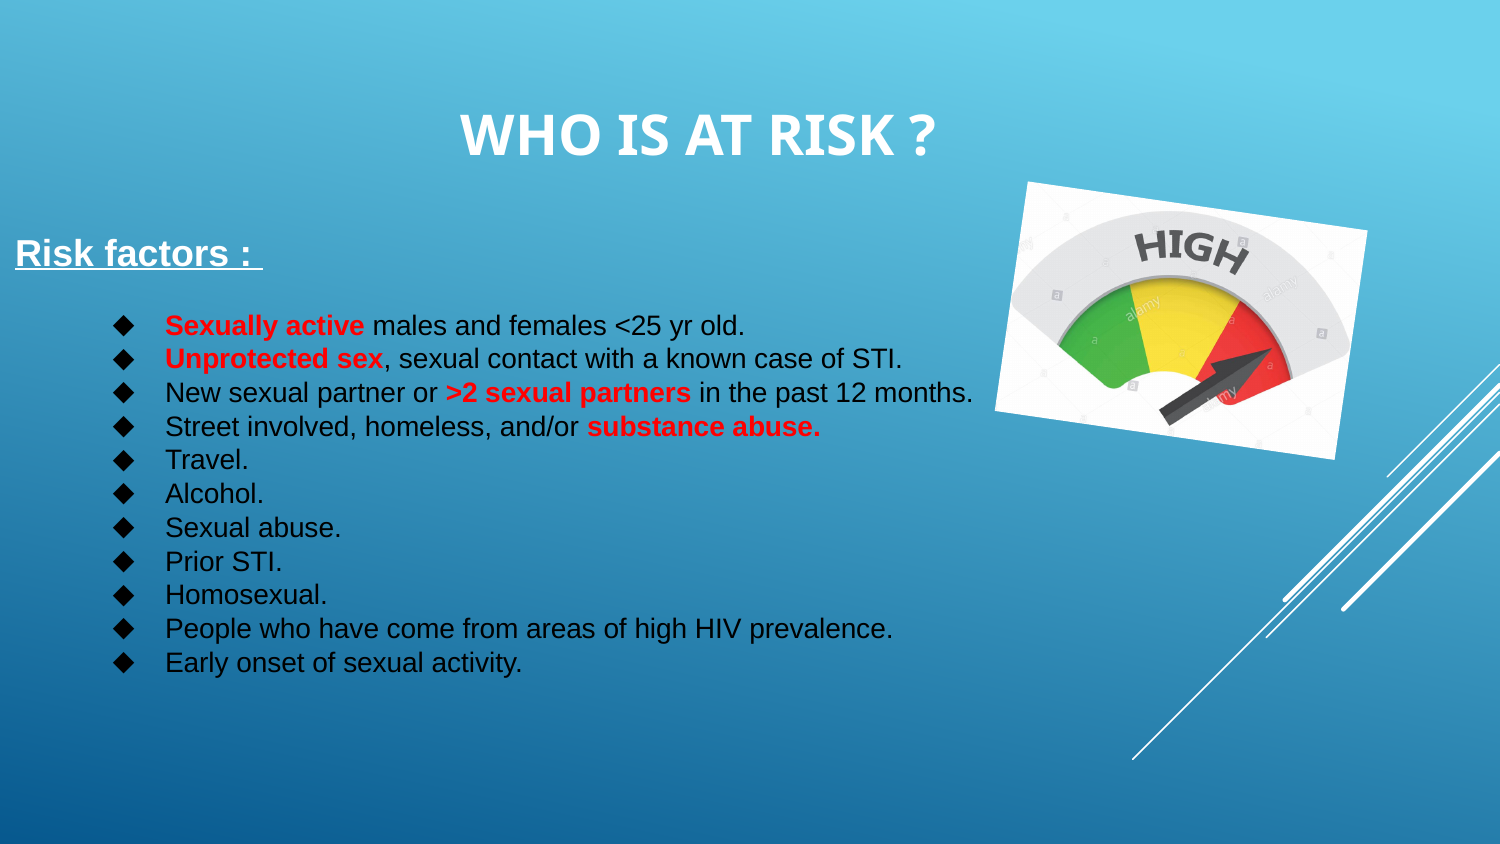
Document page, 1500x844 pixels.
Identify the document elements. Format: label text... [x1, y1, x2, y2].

title Who is at risk ? [0, 61, 1398, 182]
list Risk factors : Sexually active males and females <25 yr old. Unprotected sex, sexual contact with a known case of STI. New sexual partner or >2 sexual partners in the past 12 months. Street involved, homeless, and/or substance abuse. Travel. Alcohol. Sexual abuse. Prior STI. Homosexual. People who have come from areas of high HIV prevalence. Early onset of sexual activity. [0, 213, 1398, 735]
picture [994, 181, 1368, 460]
